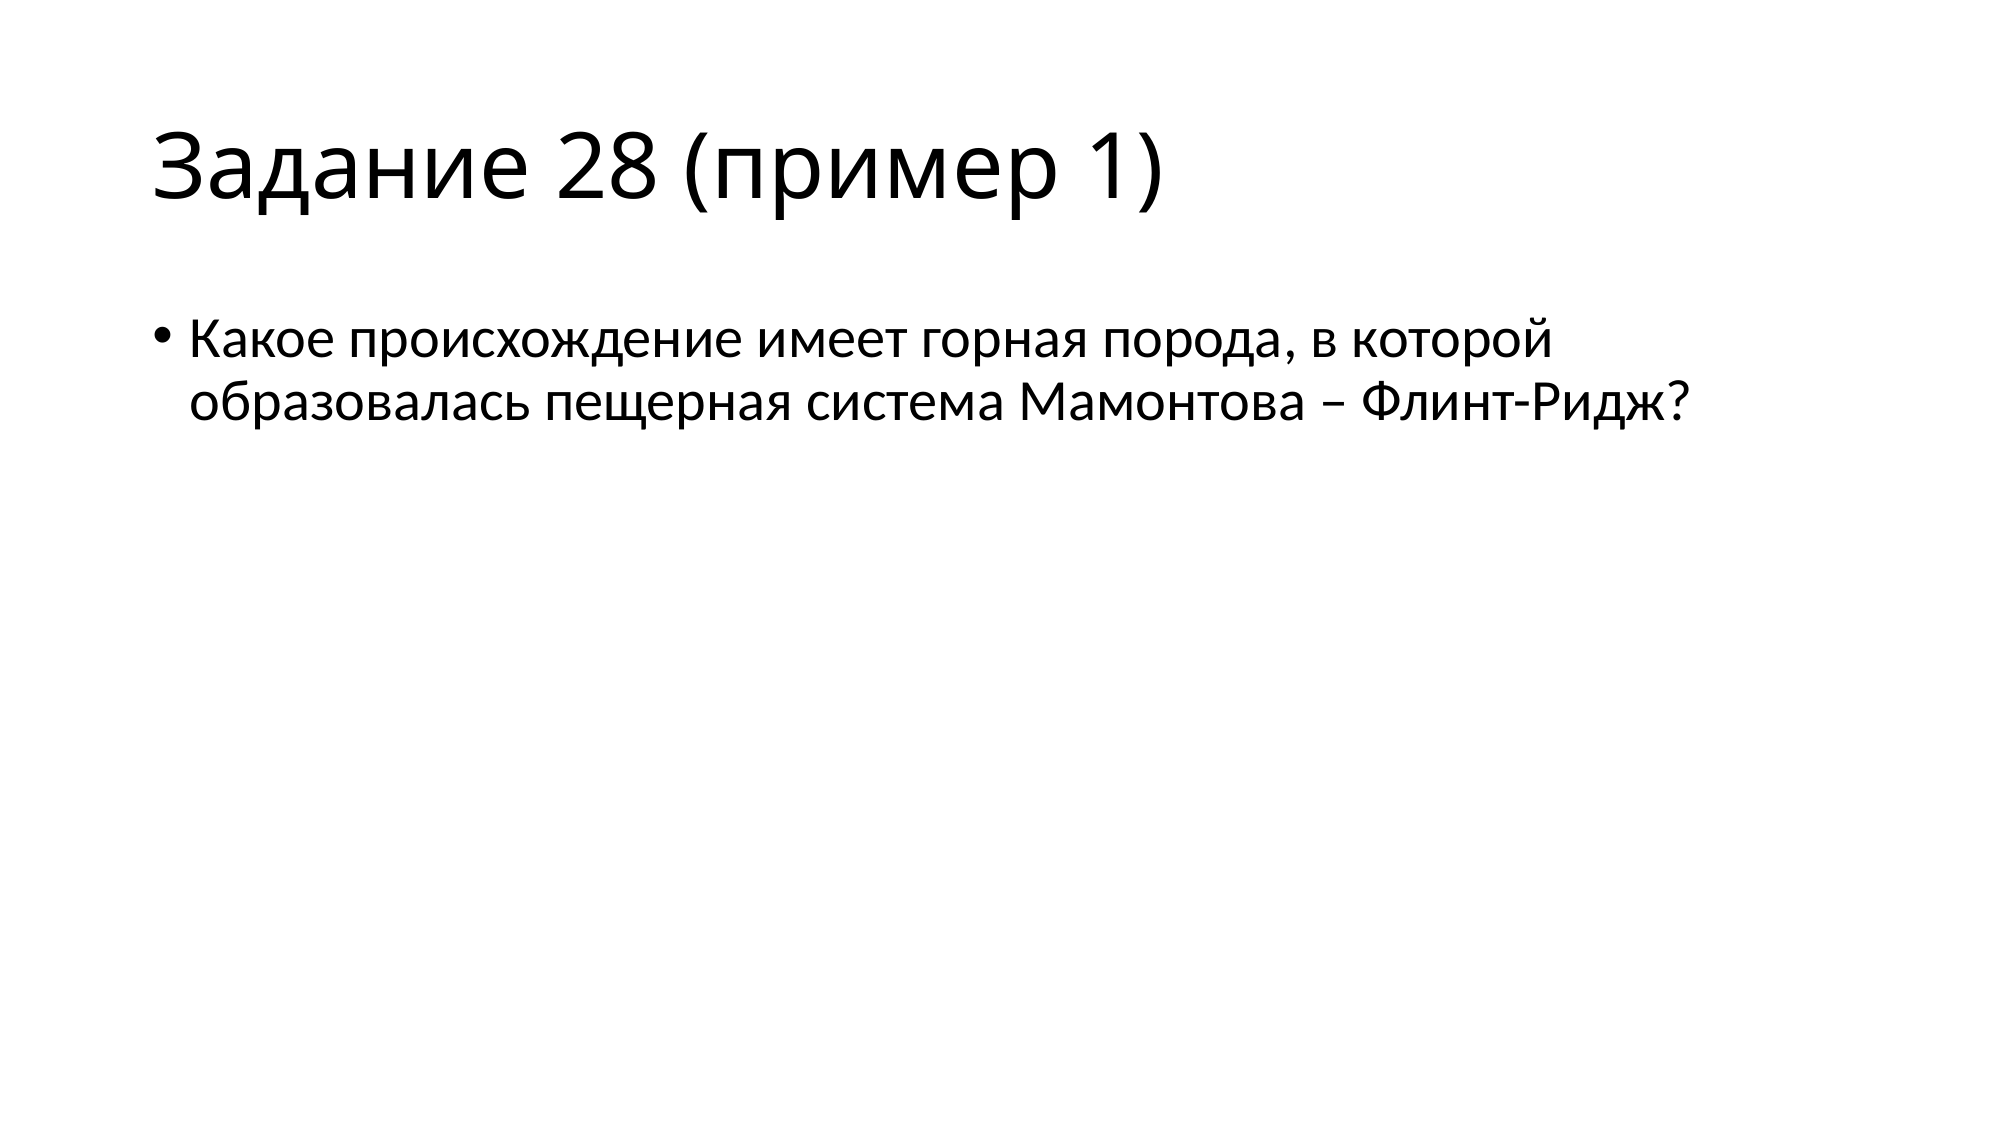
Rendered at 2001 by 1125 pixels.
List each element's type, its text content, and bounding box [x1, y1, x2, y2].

list Какое происхождение имеет горная порода, в которой образовалась пещерная система Мамонтова – Флинт-Ридж? [137, 299, 1818, 1014]
title Задание 28 (пример 1) [137, 59, 1863, 278]
